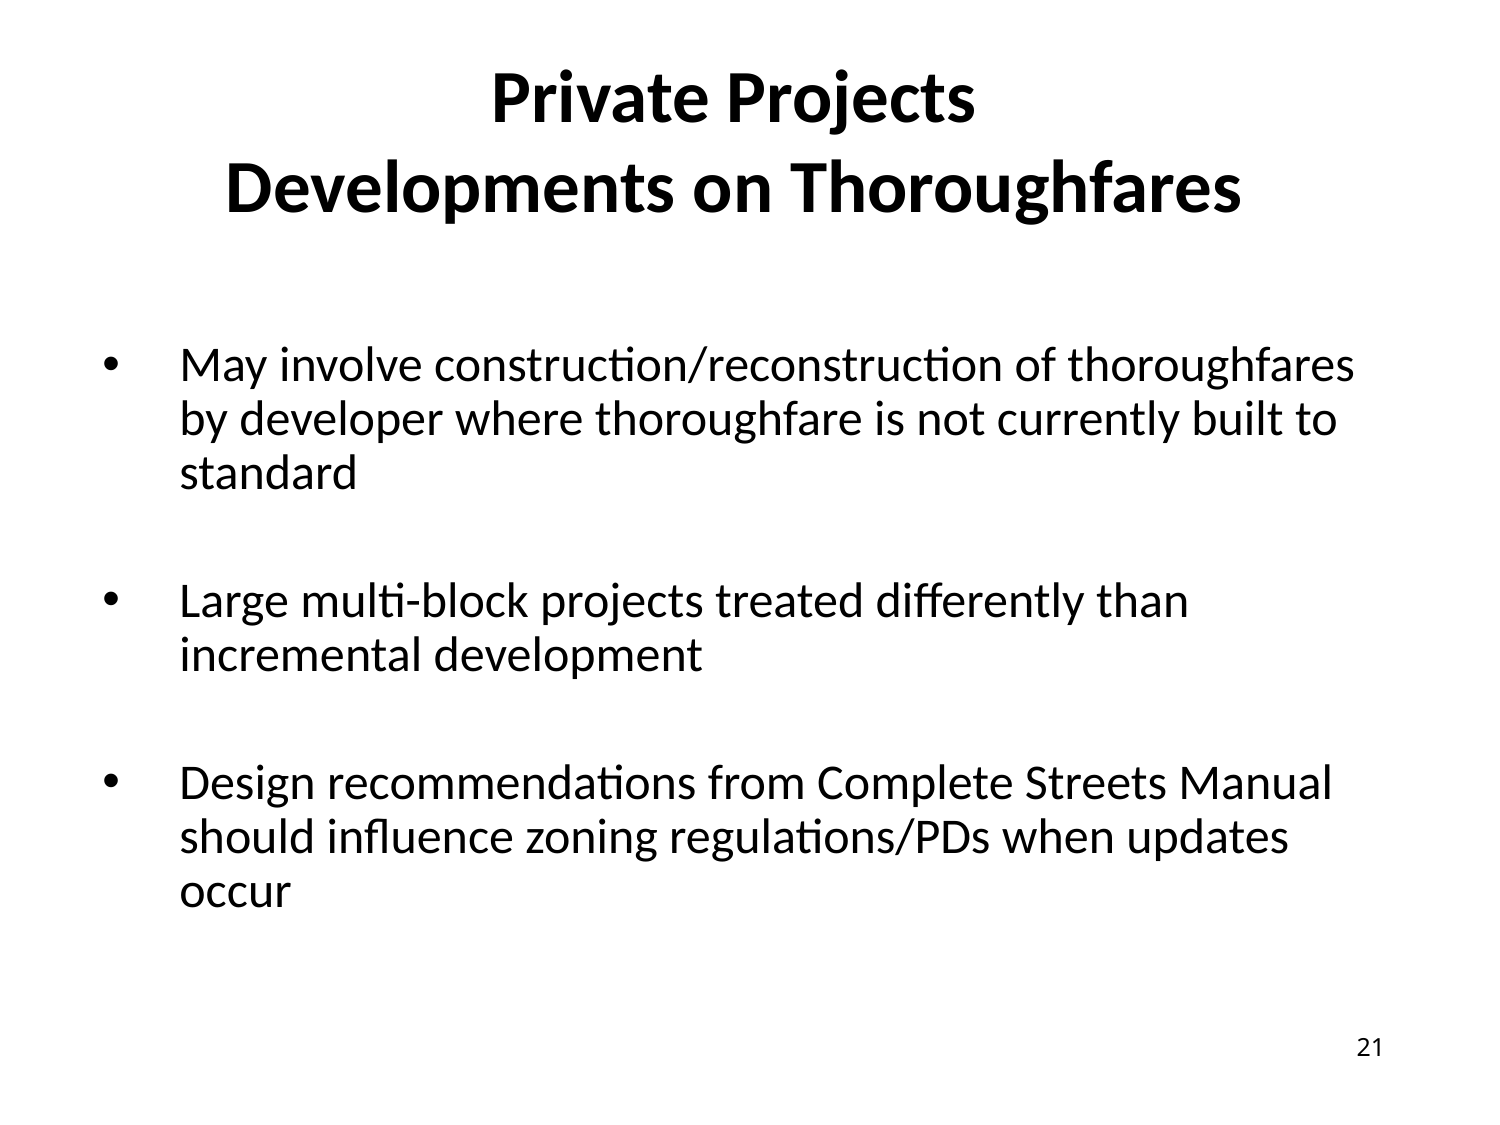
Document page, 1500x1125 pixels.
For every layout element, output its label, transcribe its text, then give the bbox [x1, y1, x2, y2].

text_box May involve construction/reconstruction of thoroughfares by developer where thoroughfare is not currently built to standard Large multi-block projects treated differently than incremental development Design recommendations from Complete Streets Manual should influence zoning regulations/PDs when updates occur [87, 331, 1424, 990]
text_box Private Projects Developments on Thoroughfares [0, 40, 1500, 236]
text_box 21 [1074, 1024, 1400, 1103]
